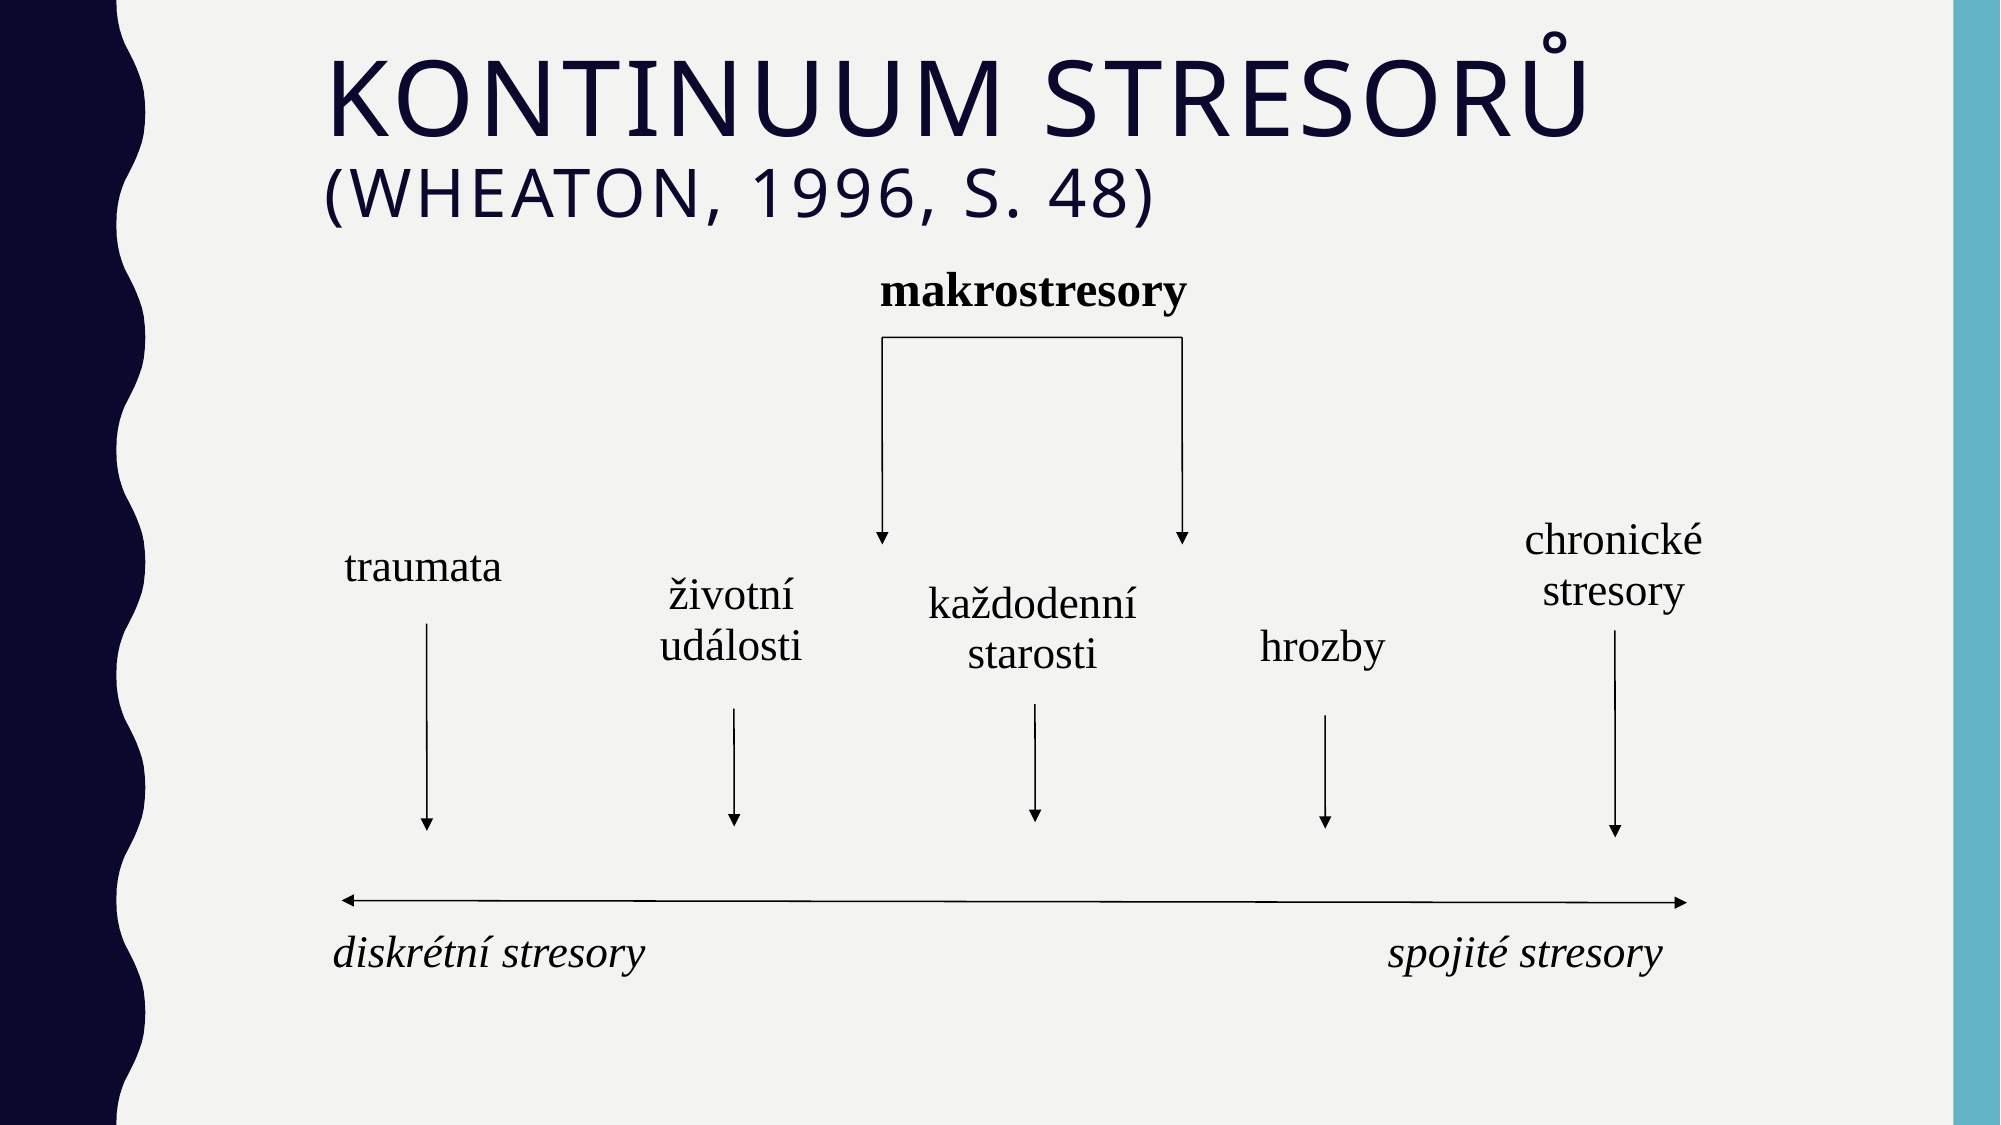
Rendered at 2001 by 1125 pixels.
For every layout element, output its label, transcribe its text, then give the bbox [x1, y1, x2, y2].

text_box [876, 338, 889, 545]
text_box [1028, 704, 1042, 823]
text_box [1176, 338, 1189, 545]
title Kontinuum stresorů (Wheaton, 1996, s. 48) [325, 45, 1676, 233]
text_box hrozby [1259, 621, 1387, 673]
text_box chronické stresory [1524, 514, 1704, 616]
text_box [727, 708, 741, 827]
text_box [1608, 630, 1622, 838]
text_box spojité stresory [1387, 926, 1664, 978]
text_box [1319, 715, 1332, 829]
text_box traumata [344, 540, 503, 592]
text_box každodenní starosti [927, 577, 1138, 679]
text_box diskrétní stresory [332, 926, 646, 978]
text_box životní události [659, 569, 804, 671]
text_box makrostresory [871, 262, 1197, 318]
text_box [341, 894, 1687, 909]
text_box [420, 623, 434, 831]
